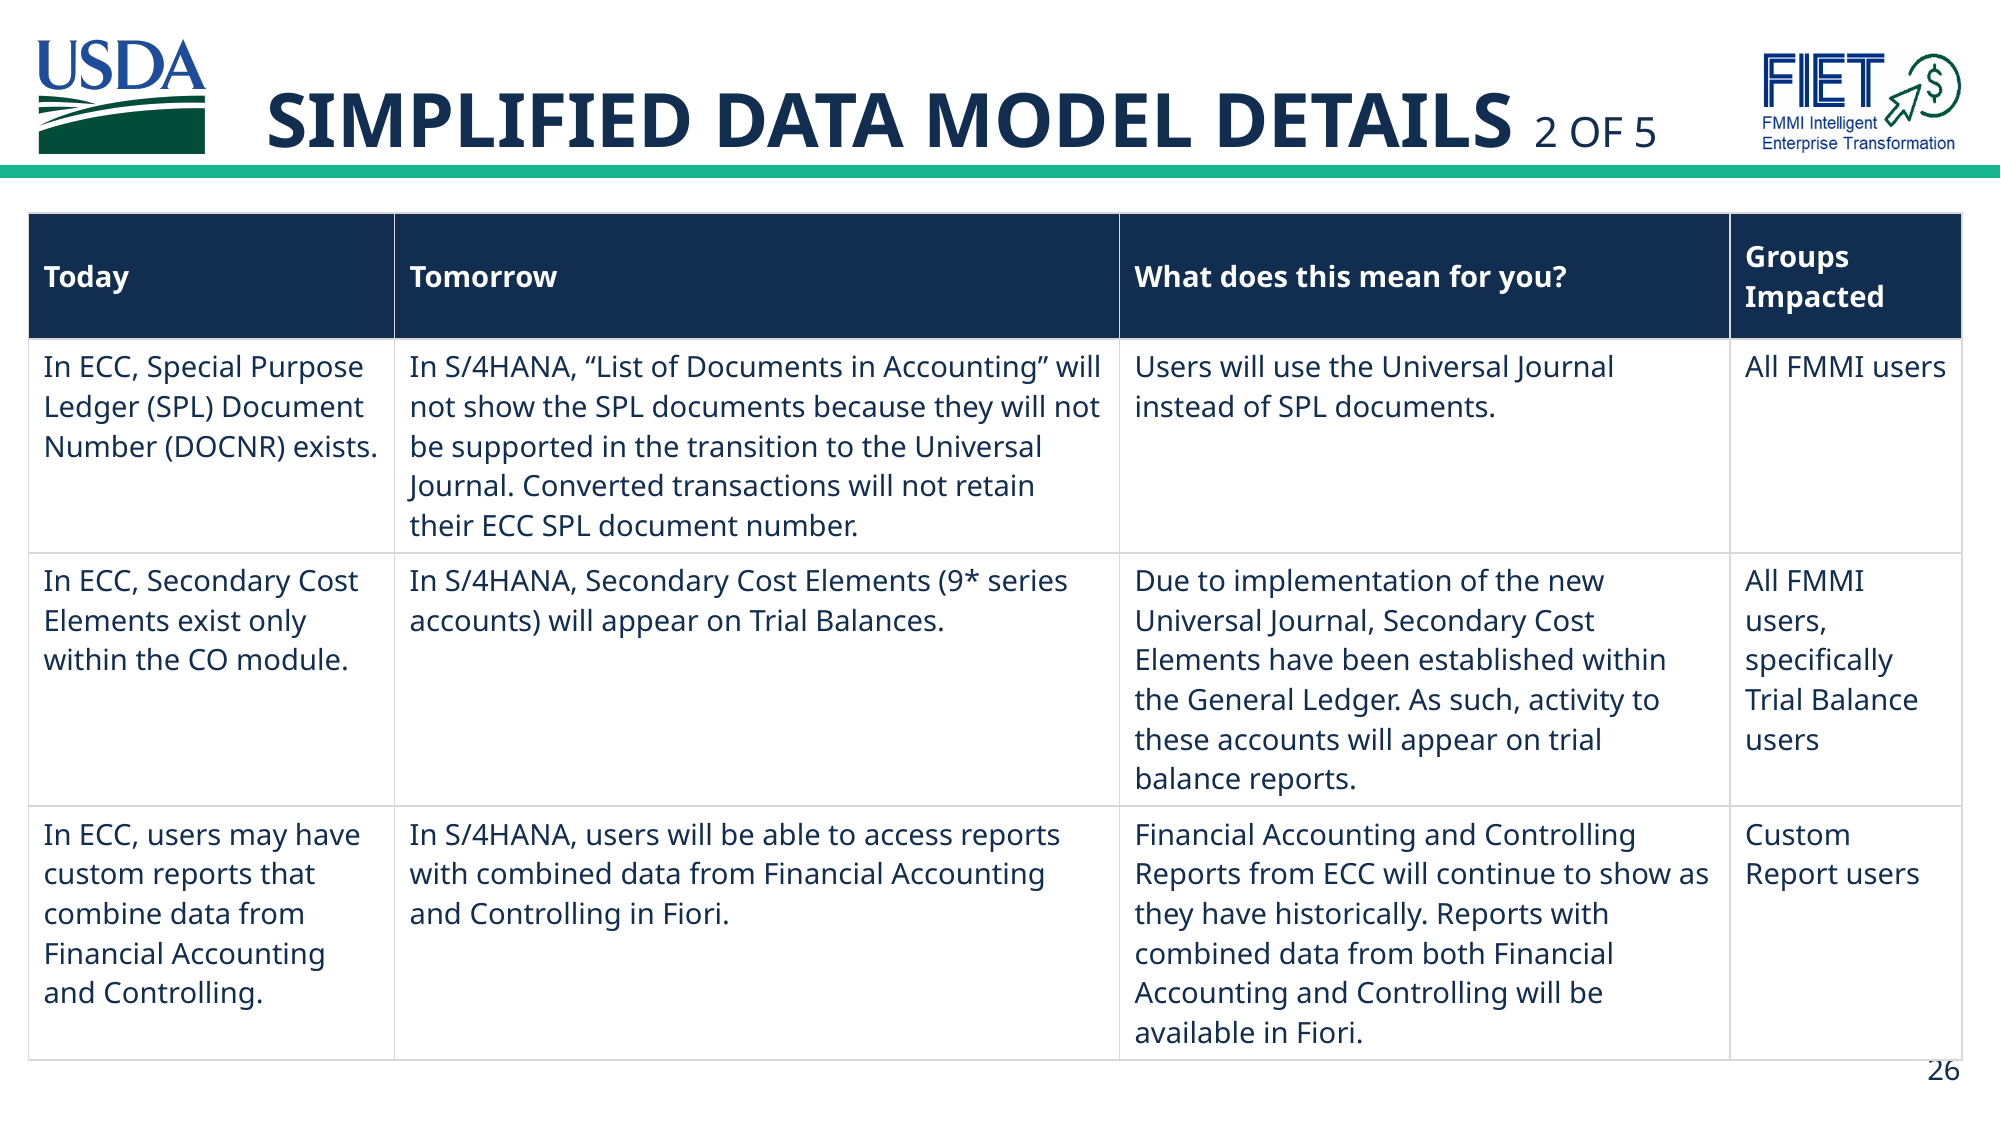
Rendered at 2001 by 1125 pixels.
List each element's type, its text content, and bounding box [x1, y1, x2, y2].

table_header Tomorrow [395, 214, 1119, 338]
title Simplified Data Model Details 2 of 5 [251, 57, 1745, 172]
table_cell In S/4HANA, “List of Documents in Accounting” will not show the SPL documents because they will not be supported in the transition to the Universal Journal. Converted transactions will not retain their ECC SPL document number. [395, 340, 1119, 552]
picture [1760, 47, 1966, 154]
table_header What does this mean for you? [1120, 214, 1729, 338]
table_cell Users will use the Universal Journal instead of SPL documents. [1120, 340, 1729, 552]
table_cell All FMMI users, specifically Trial Balance users [1731, 554, 1961, 805]
table_cell In ECC, users may have custom reports that combine data from Financial Accounting and Controlling. [29, 807, 394, 1059]
table_header Groups Impacted [1731, 214, 1961, 338]
table_cell Due to implementation of the new Universal Journal, Secondary Cost Elements have been established within the General Ledger. As such, activity to these accounts will appear on trial balance reports. [1120, 554, 1729, 805]
table_cell Financial Accounting and Controlling Reports from ECC will continue to show as they have historically. Reports with combined data from both Financial Accounting and Controlling will be available in Fiori. [1120, 807, 1729, 1059]
table_cell In S/4HANA, Secondary Cost Elements (9* series accounts) will appear on Trial Balances. [395, 554, 1119, 805]
table_cell All FMMI users [1731, 340, 1961, 552]
table_cell In ECC, Secondary Cost Elements exist only within the CO module. [29, 554, 394, 805]
table_cell Custom Report users [1731, 807, 1961, 1059]
table_header Today [29, 214, 394, 338]
table_cell In ECC, Special Purpose Ledger (SPL) Document Number (DOCNR) exists. [29, 340, 394, 552]
picture [37, 39, 206, 154]
table_cell In S/4HANA, users will be able to access reports with combined data from Financial Accounting and Controlling in Fiori. [395, 807, 1119, 1059]
